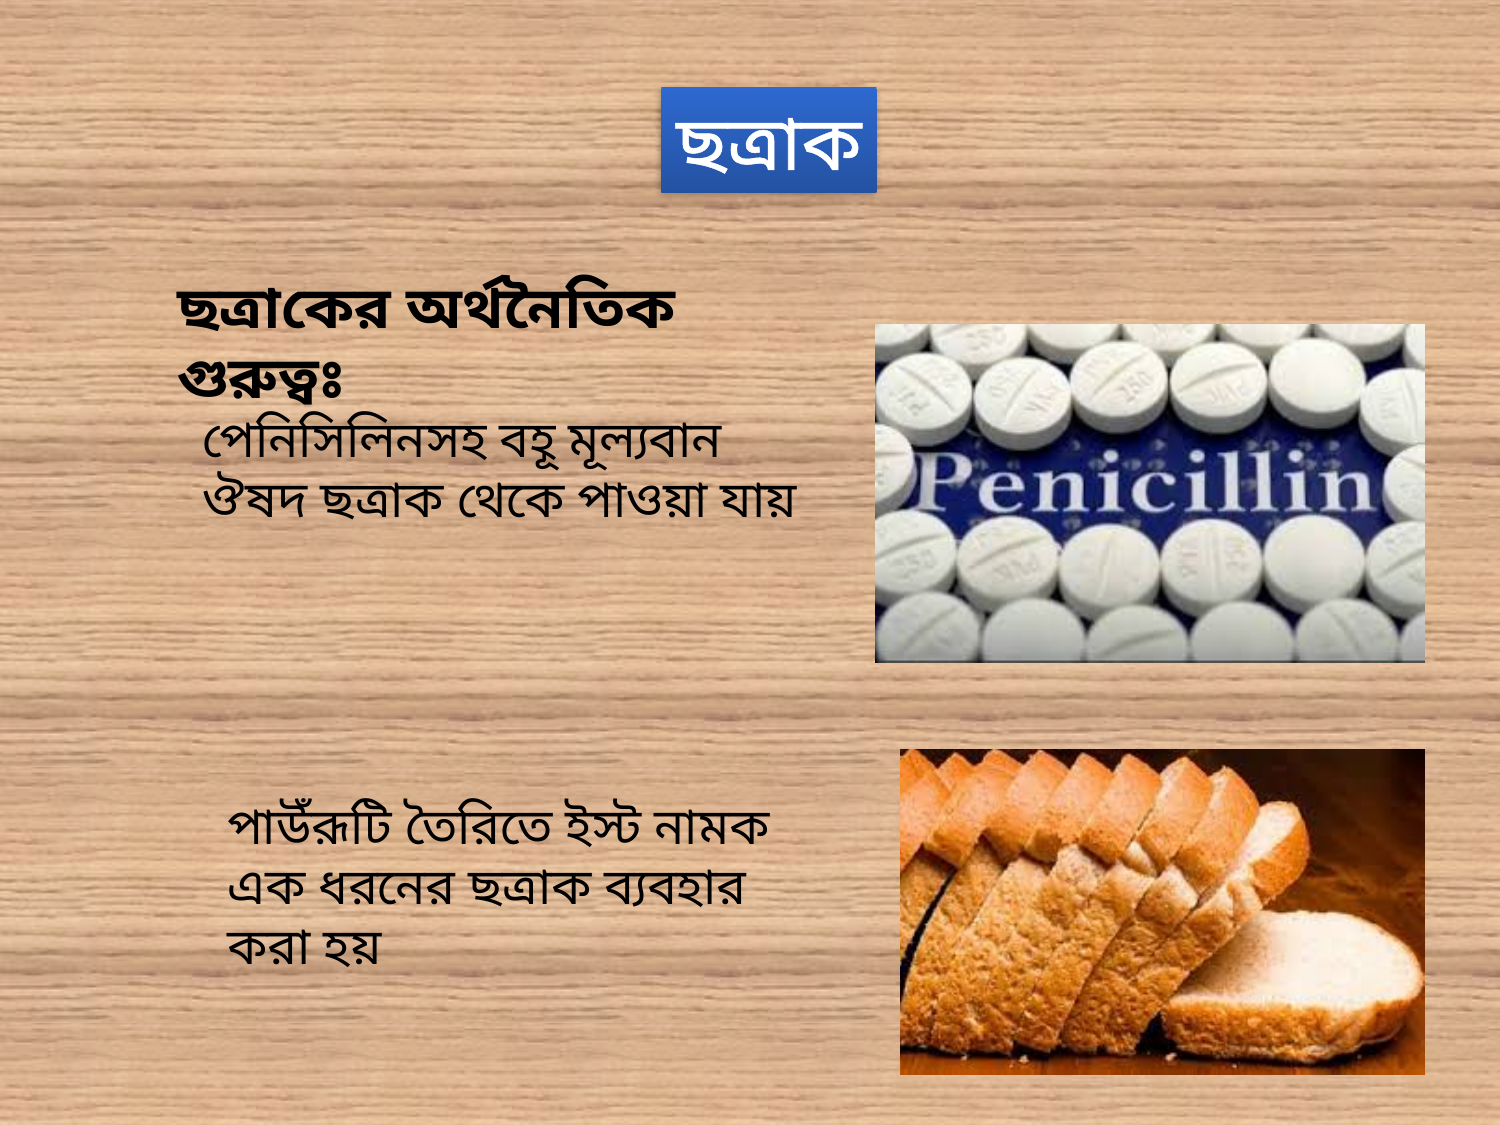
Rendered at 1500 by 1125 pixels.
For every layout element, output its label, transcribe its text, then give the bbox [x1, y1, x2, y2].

picture [899, 749, 1426, 1076]
picture [874, 324, 1426, 663]
text_box পাউঁরূটি তৈরিতে ইস্ট নামক এক ধরনের ছত্রাক ব্যবহার করা হয় [212, 787, 838, 983]
text_box ছত্রাক [661, 87, 877, 193]
text_box পেনিসিলিনসহ বহূ মূল্যবান ঔষদ ছত্রাক থেকে পাওয়া যায় [187, 399, 813, 535]
text_box ছত্রাকের অর্থনৈতিক গুরুত্বঃ [162, 262, 813, 418]
